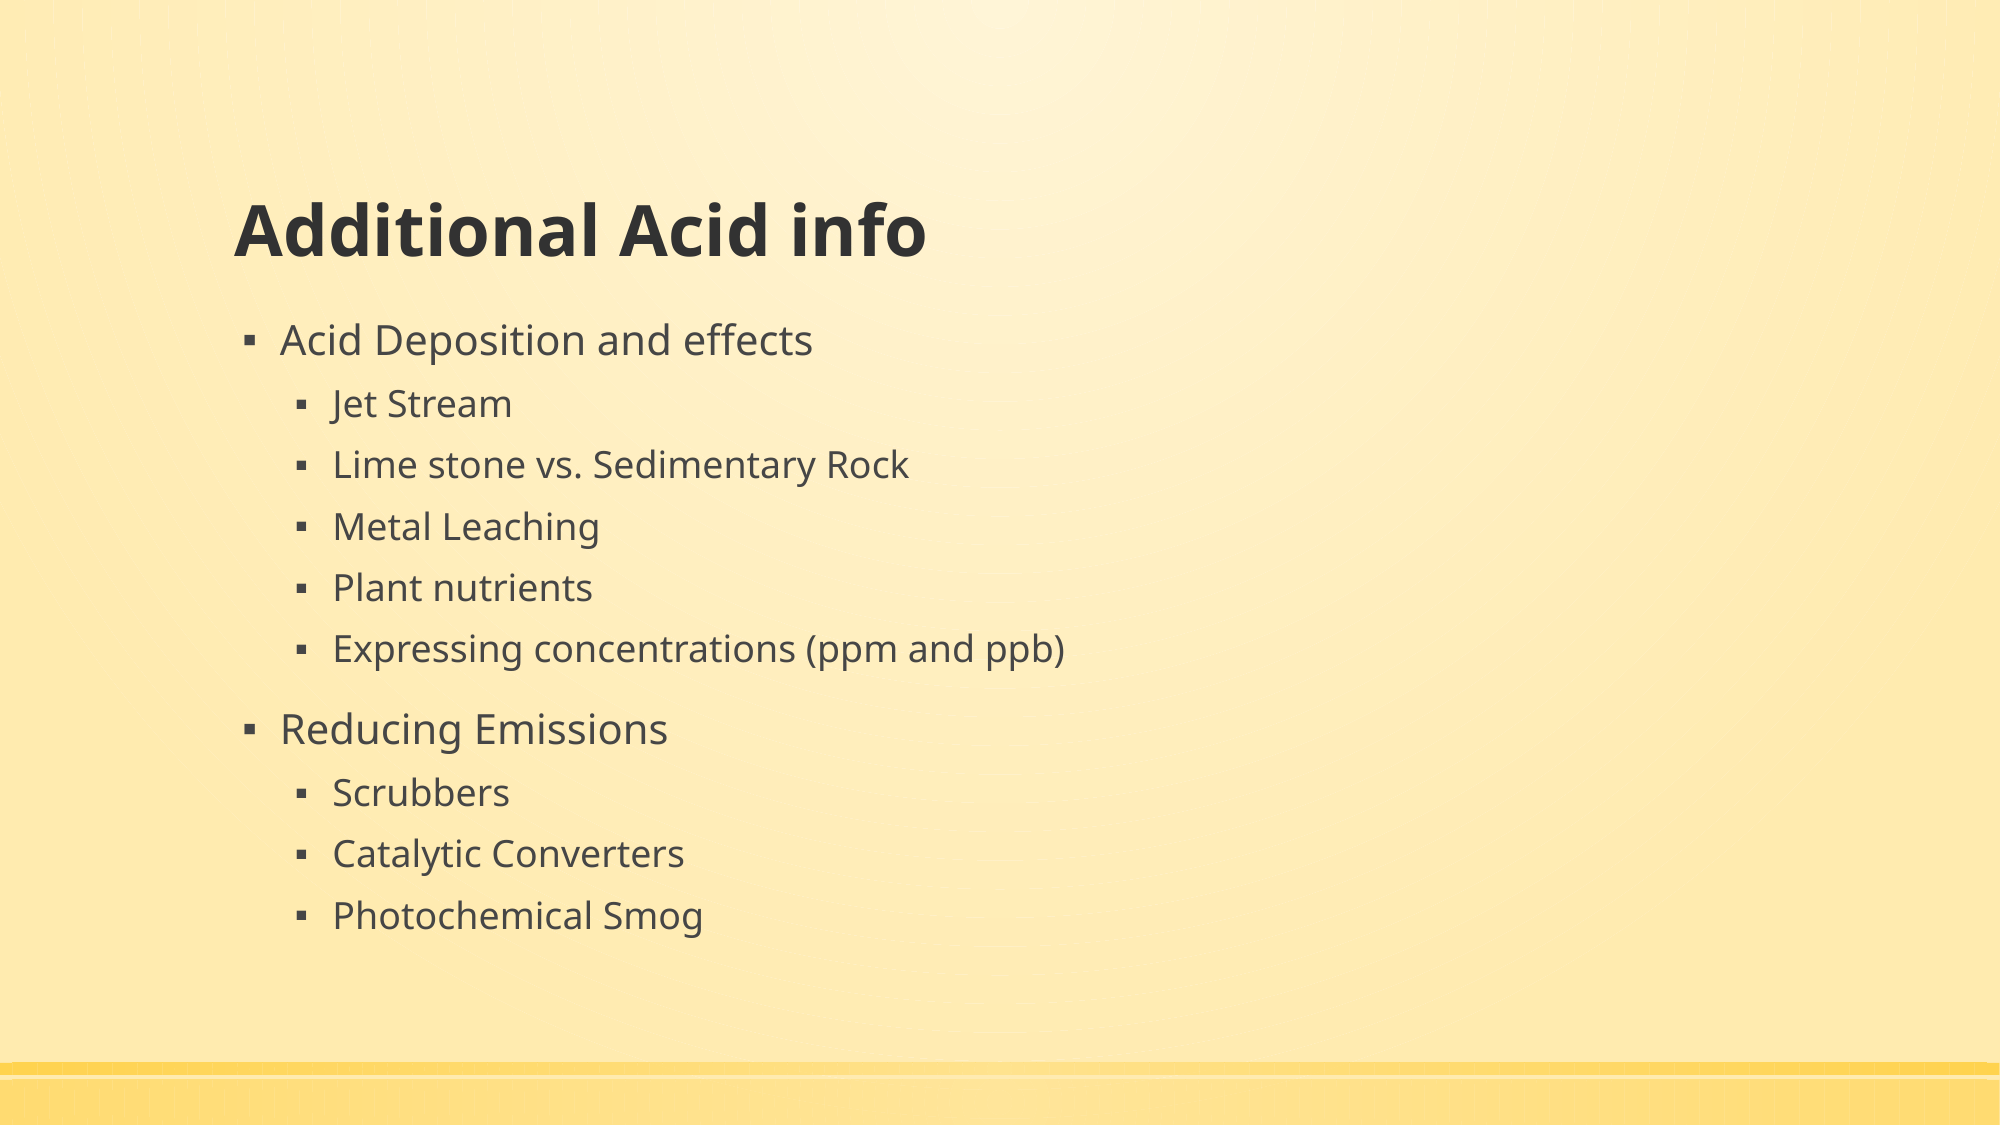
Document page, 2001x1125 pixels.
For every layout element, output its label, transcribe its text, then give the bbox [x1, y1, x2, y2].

list Acid Deposition and effects Jet Stream Lime stone vs. Sedimentary Rock Metal Leaching Plant nutrients Expressing concentrations (ppm and ppb) Reducing Emissions Scrubbers Catalytic Converters Photochemical Smog [219, 311, 1780, 990]
title Additional Acid info [219, 76, 1780, 279]
